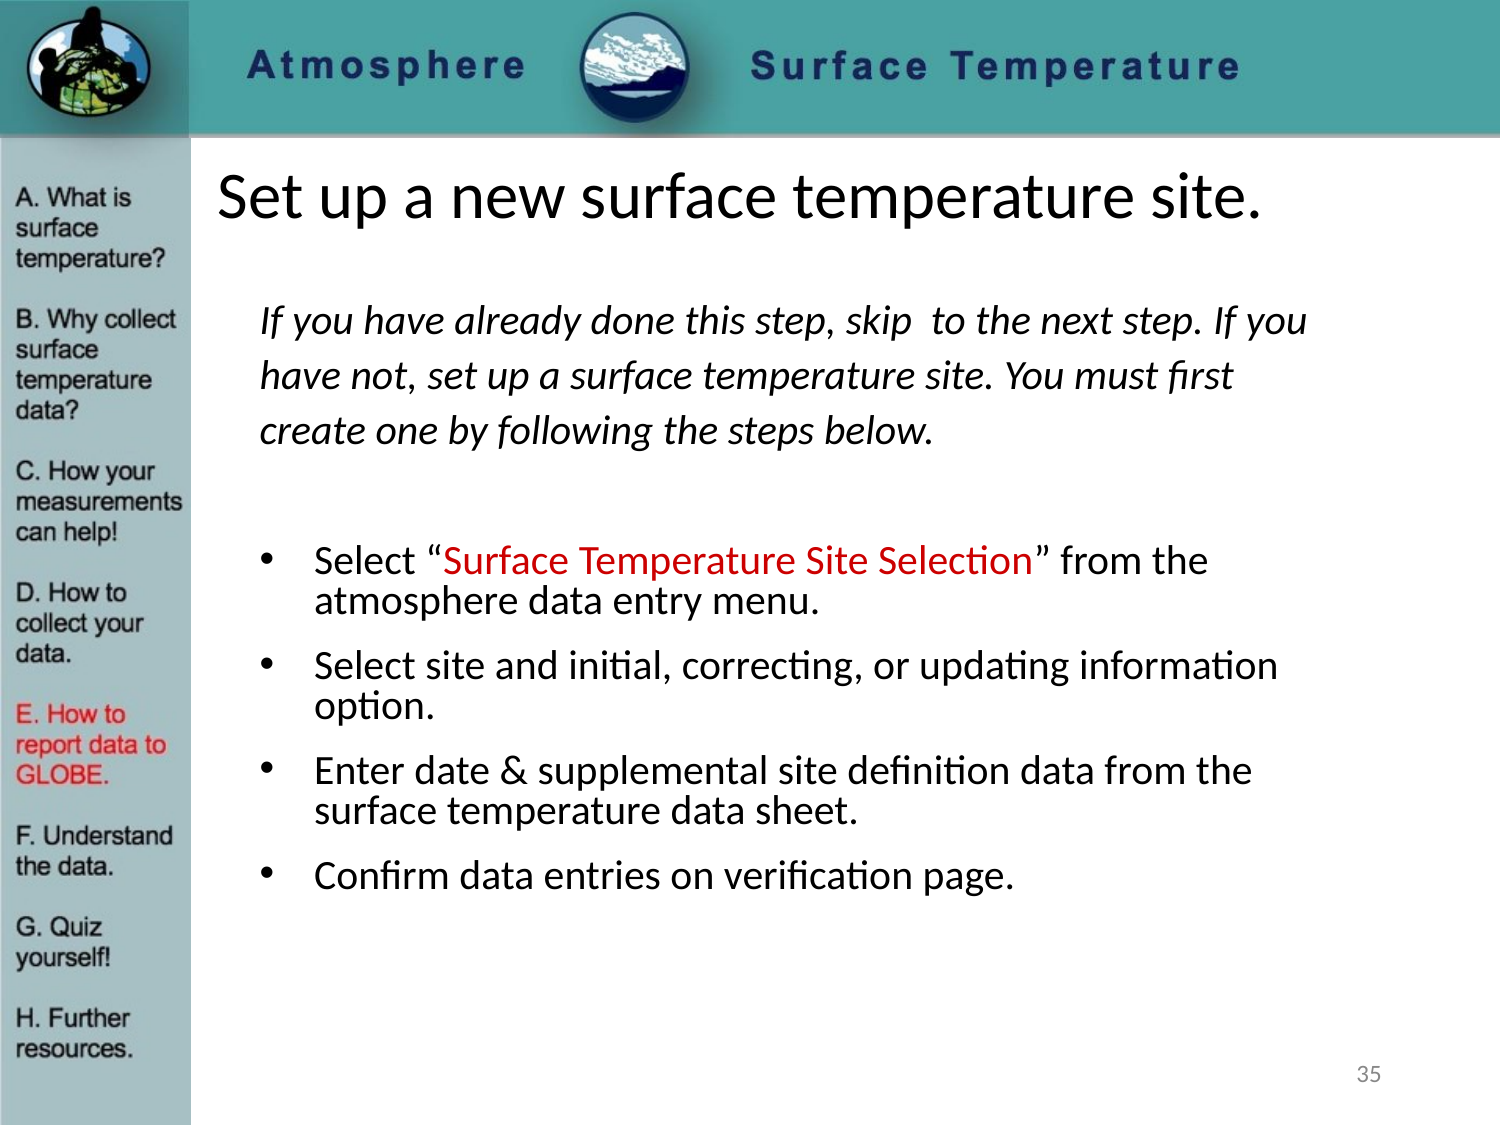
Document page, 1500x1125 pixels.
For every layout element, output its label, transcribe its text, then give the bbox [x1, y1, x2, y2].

text_box If you have already done this step, skip to the next step. If you have not, set up a surface temperature site. You must first create one by following the steps below. Select “Surface Temperature Site Selection” from the atmosphere data entry menu. Select site and initial, correcting, or updating information option. Enter date & supplemental site definition data from the surface temperature data sheet. Confirm data entries on verification page. [244, 280, 1337, 906]
title Set up a new surface temperature site. [202, 148, 1497, 251]
slide_number 35 [1059, 1042, 1397, 1103]
picture [0, 0, 1500, 1125]
